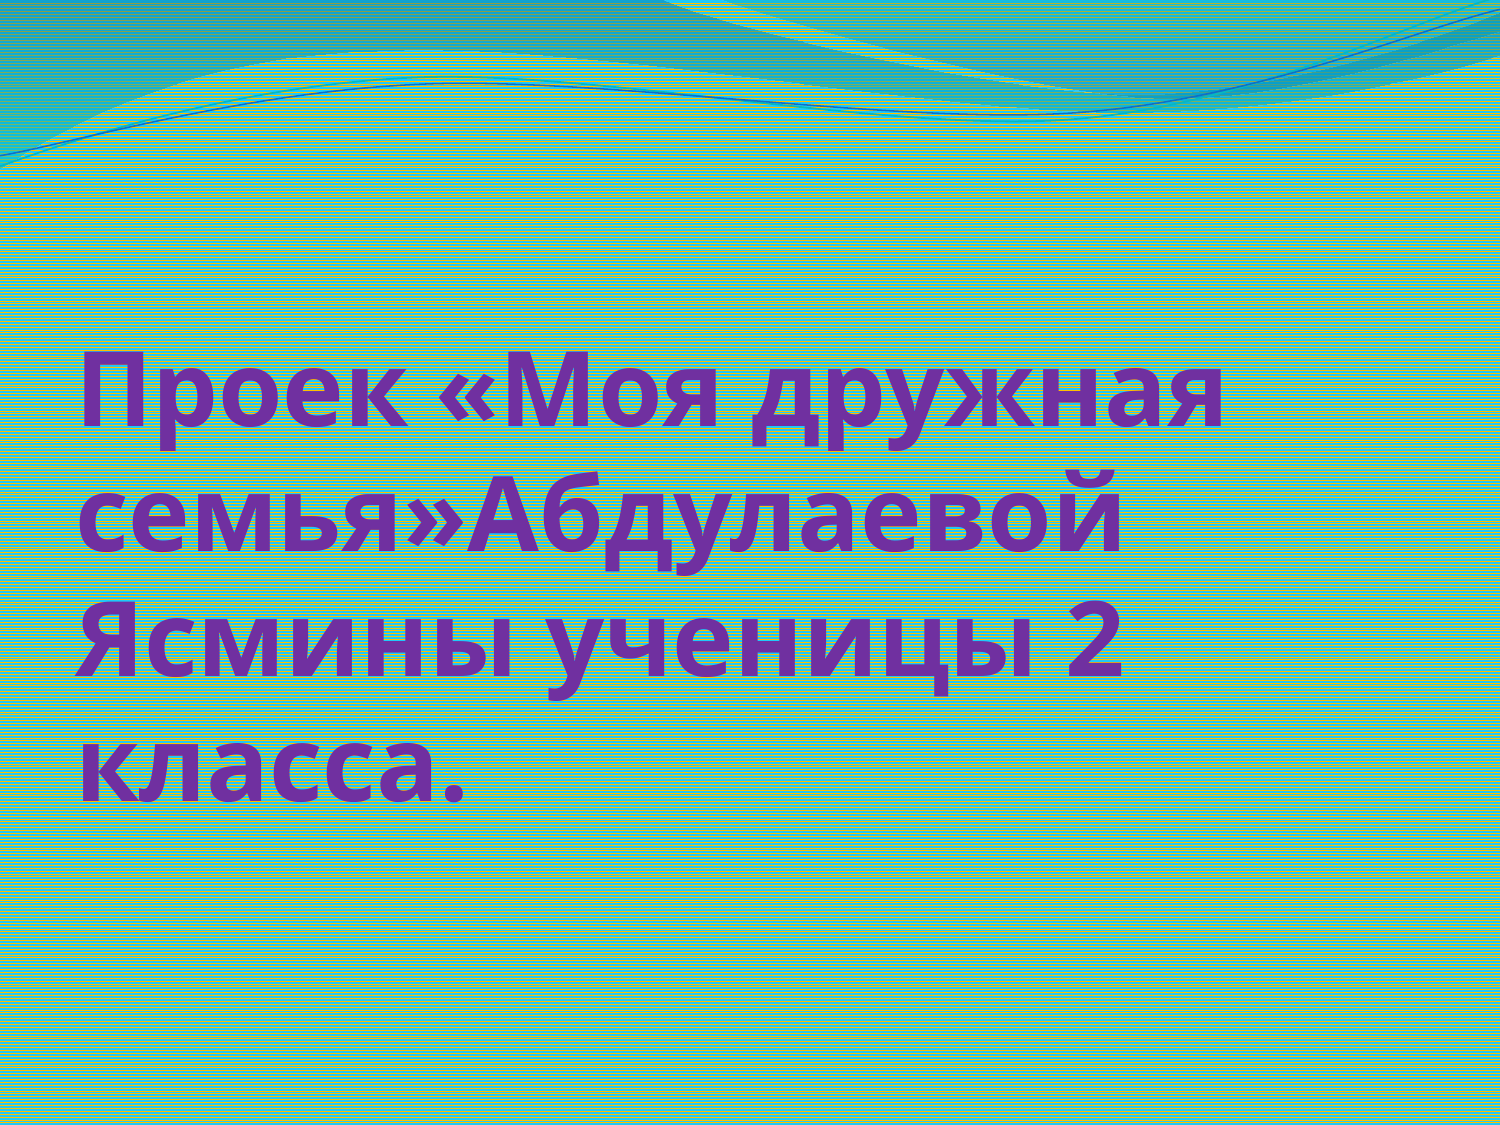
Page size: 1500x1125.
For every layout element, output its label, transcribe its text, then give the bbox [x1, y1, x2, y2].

title Проек «Моя дружная семья»Абдулаевой Ясмины ученицы 2 класса. [75, 115, 1438, 823]
